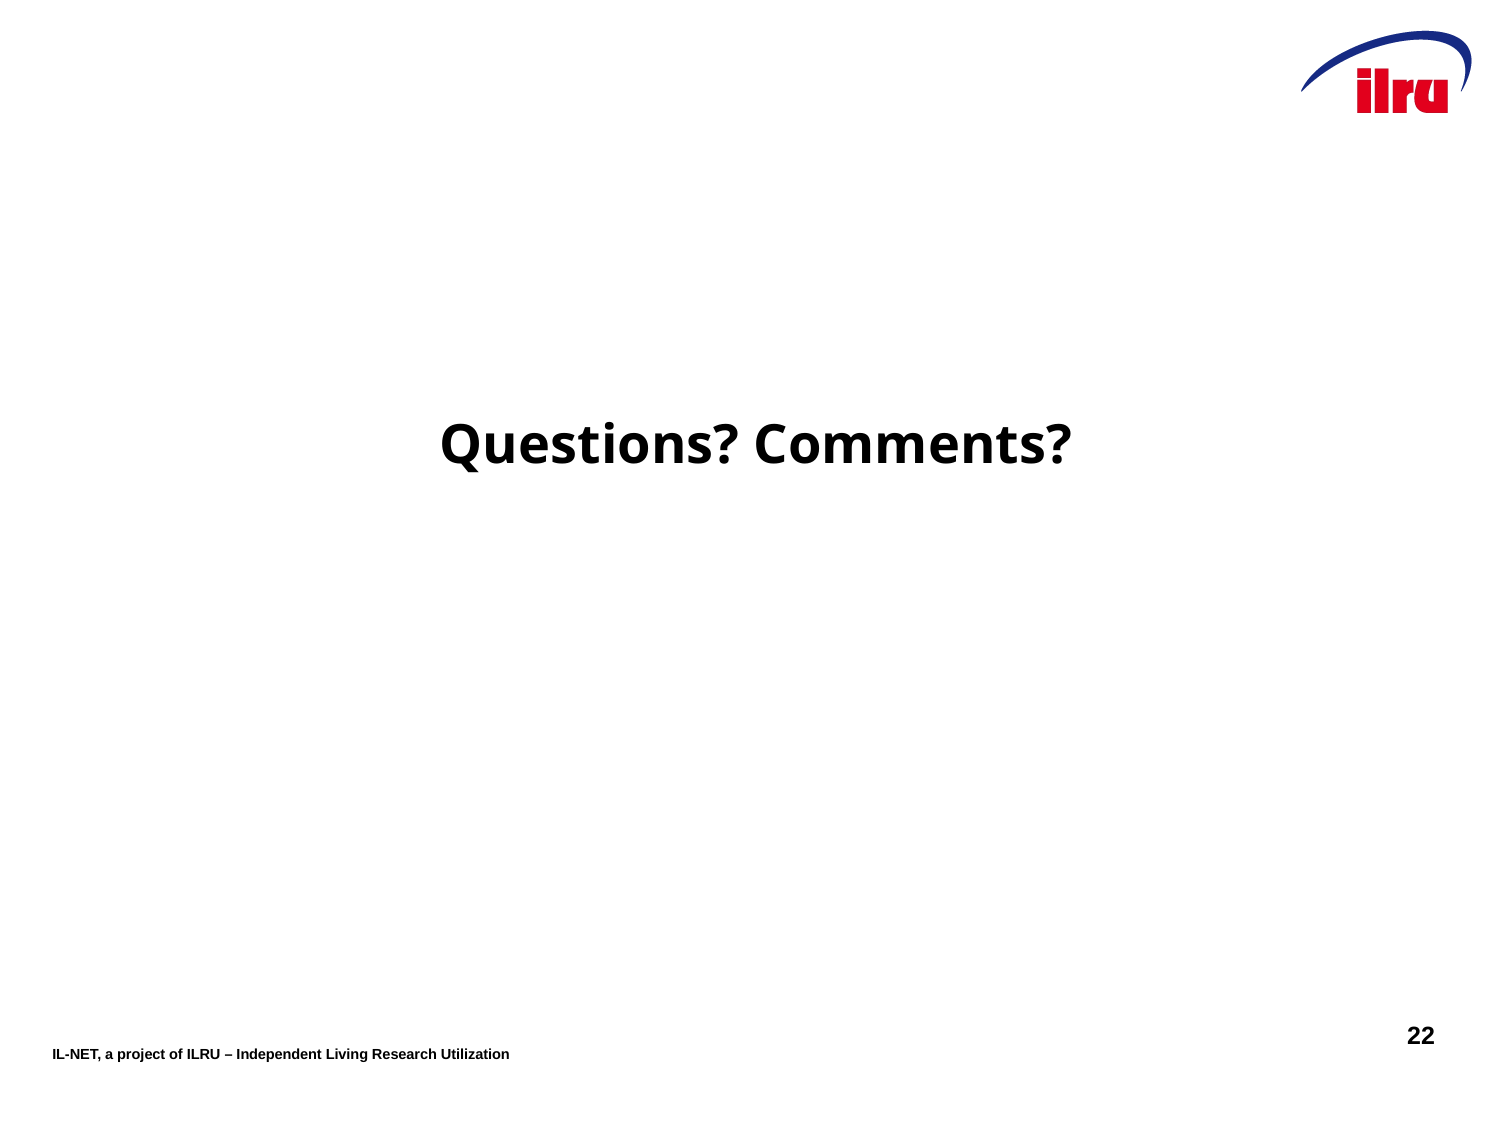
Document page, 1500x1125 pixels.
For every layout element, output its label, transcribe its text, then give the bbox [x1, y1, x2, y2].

list Questions? Comments? [49, 174, 1463, 1001]
picture [1299, 20, 1479, 124]
slide_number 22 [1062, 1012, 1451, 1053]
